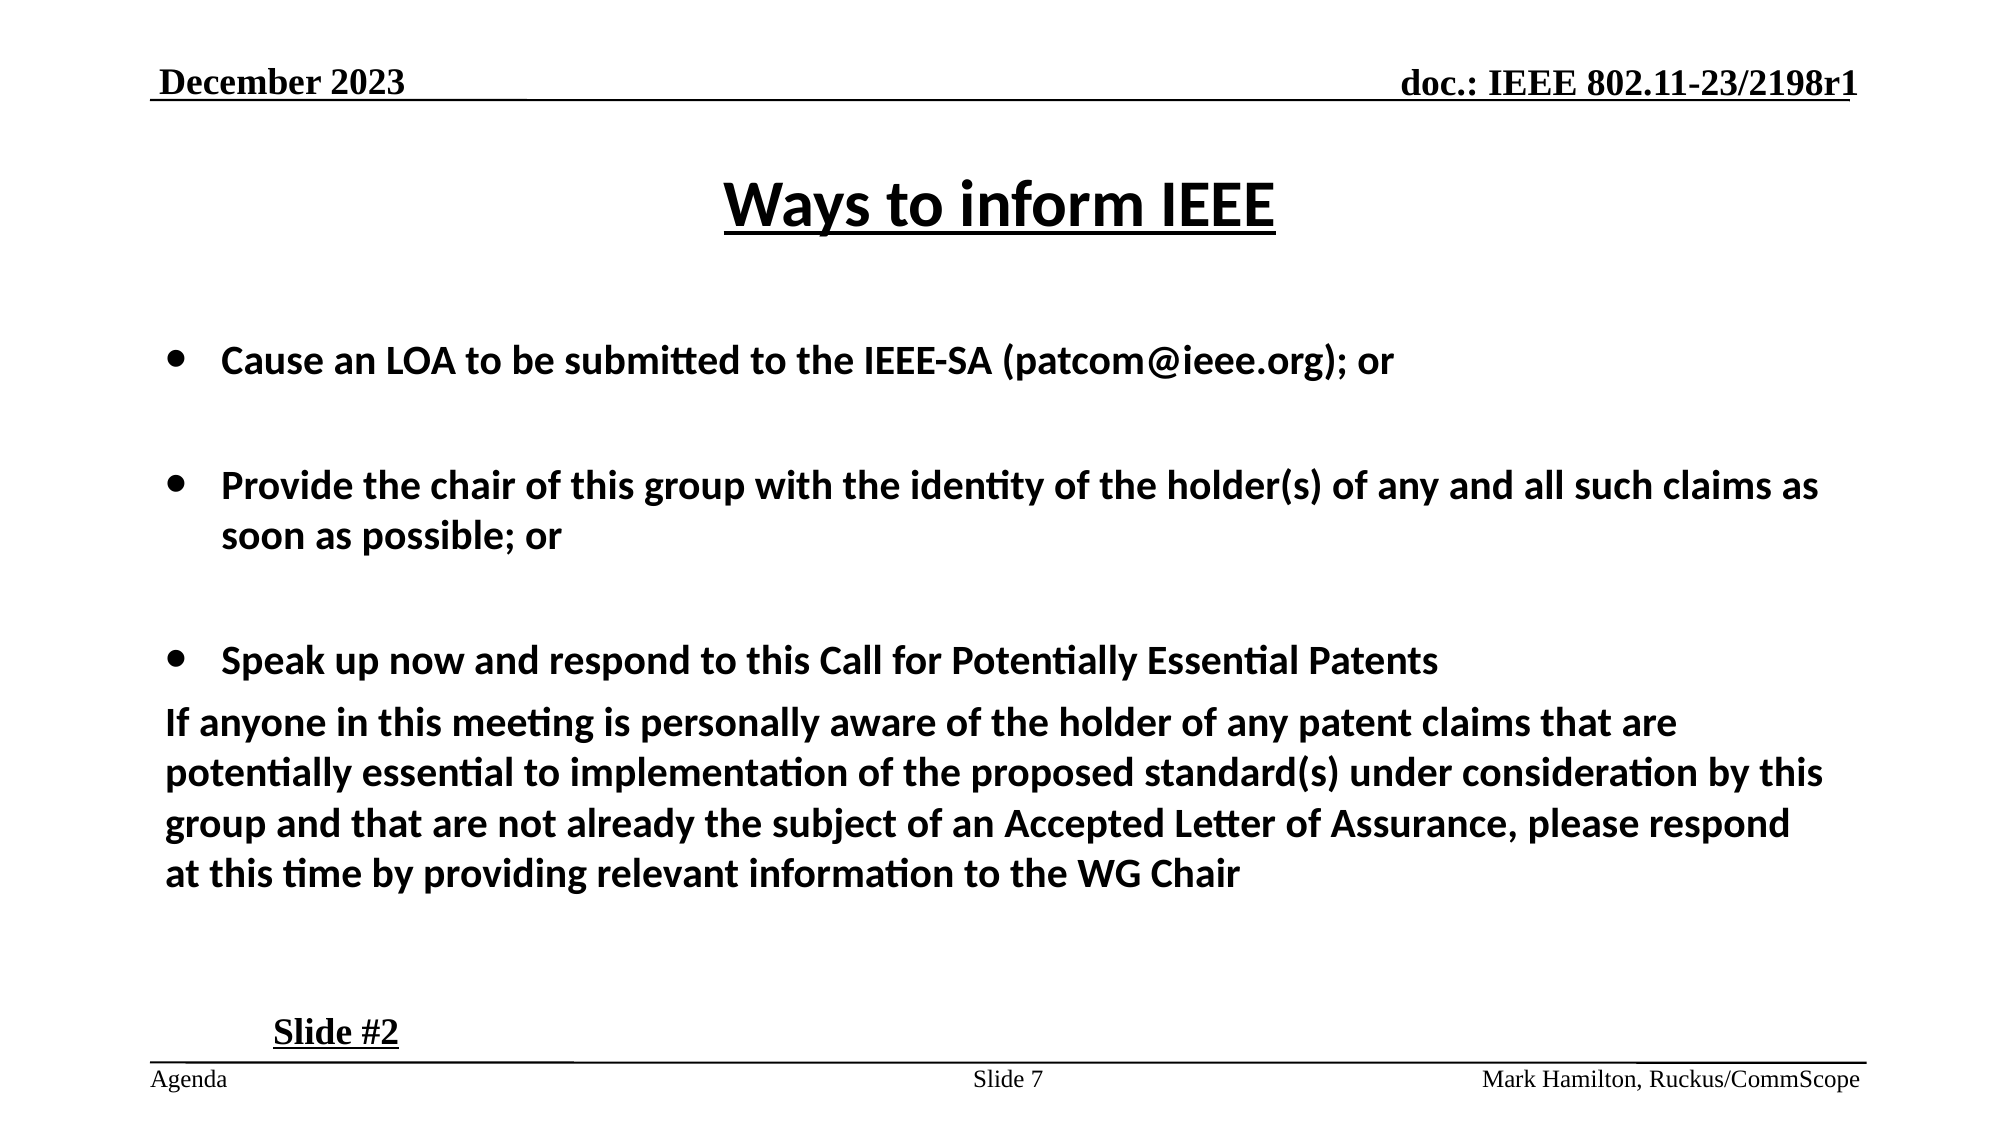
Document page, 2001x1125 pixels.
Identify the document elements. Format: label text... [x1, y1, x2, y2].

title Ways to inform IEEE [149, 112, 1850, 288]
text_box Slide #2 [258, 999, 415, 1060]
slide_number Slide 7 [950, 1061, 1067, 1123]
list Cause an LOA to be submitted to the IEEE-SA (patcom@ieee.org); or Provide the chair of this group with the identity of the holder(s) of any and all such claims as soon as possible; or Speak up now and respond to this Call for Potentially Essential Patents If anyone in this meeting is personally aware of the holder of any patent claims that are potentially essential to implementation of the proposed standard(s) under consideration by this group and that are not already the subject of an Accepted Letter of Assurance, please respond at this time by providing relevant information to the WG Chair [149, 324, 1850, 1000]
